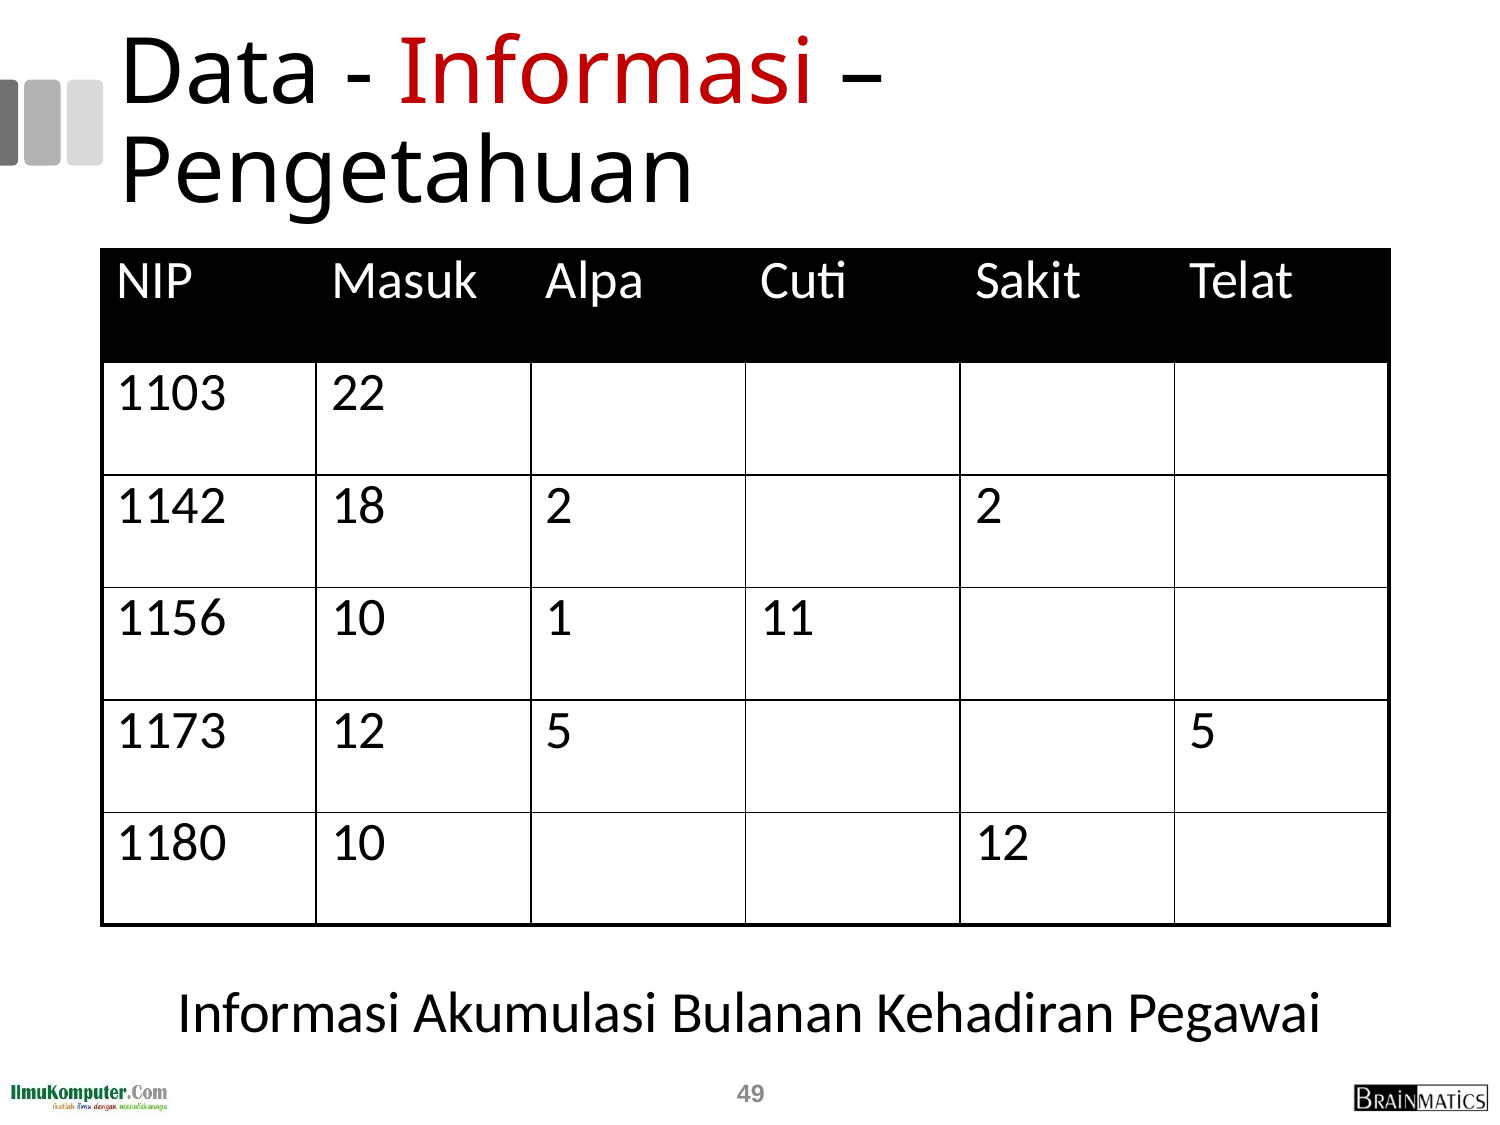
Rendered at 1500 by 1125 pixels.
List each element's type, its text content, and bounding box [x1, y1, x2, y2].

table_cell [1175, 588, 1387, 699]
table_cell 12 [317, 701, 530, 812]
table_cell 5 [1175, 701, 1387, 812]
table_cell [1175, 813, 1387, 923]
table_cell 10 [317, 813, 530, 923]
table_cell 1156 [104, 588, 315, 699]
table_cell [746, 813, 959, 923]
table_cell [961, 588, 1174, 699]
table_cell 1 [532, 588, 745, 699]
table_header Telat [1175, 252, 1387, 362]
table_cell [532, 813, 745, 923]
table_cell 2 [961, 476, 1174, 587]
table_header Cuti [746, 252, 959, 362]
table_cell 1142 [104, 476, 315, 587]
table_cell 2 [532, 476, 745, 587]
table_cell [1175, 476, 1387, 587]
table_cell 1180 [104, 813, 315, 923]
table_header Alpa [532, 252, 745, 362]
table_header Masuk [317, 252, 530, 362]
picture [4, 1081, 173, 1115]
table_cell 18 [317, 476, 530, 587]
table_header NIP [104, 252, 315, 362]
table_cell [1175, 363, 1387, 474]
table_cell 10 [317, 588, 530, 699]
table_cell 11 [746, 588, 959, 699]
table_cell 1103 [104, 363, 315, 474]
table_cell 5 [532, 701, 745, 812]
table_header Sakit [961, 252, 1174, 362]
slide_number 49 [582, 1062, 920, 1123]
table_cell [746, 363, 959, 474]
picture [1351, 1081, 1491, 1115]
table_cell 1173 [104, 701, 315, 812]
table_cell 22 [317, 363, 530, 474]
table_cell 12 [961, 813, 1174, 923]
list Informasi Akumulasi Bulanan Kehadiran Pegawai [103, 975, 1397, 1068]
table_cell [961, 701, 1174, 812]
title Data - Informasi – Pengetahuan [103, 24, 1397, 222]
table_cell [746, 476, 959, 587]
table_cell [961, 363, 1174, 474]
table_cell [532, 363, 745, 474]
table_cell [746, 701, 959, 812]
